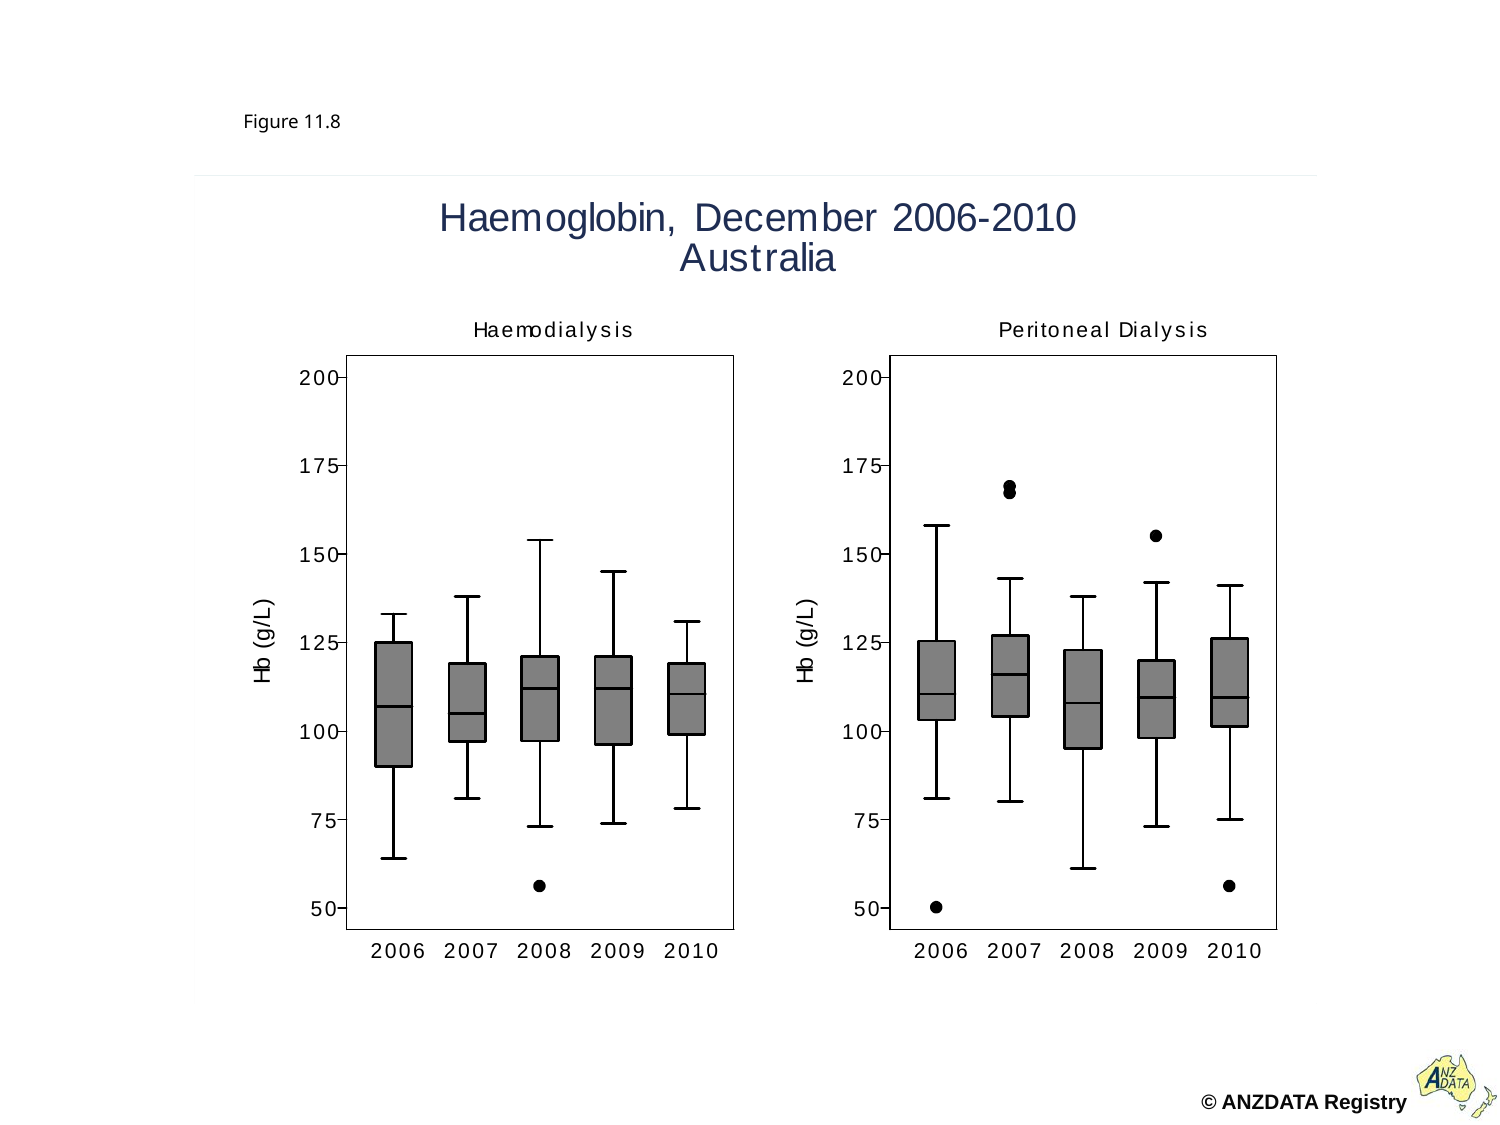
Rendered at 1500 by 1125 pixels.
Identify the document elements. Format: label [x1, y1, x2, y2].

text_box [194, 101, 1318, 1004]
picture [1411, 1049, 1500, 1125]
